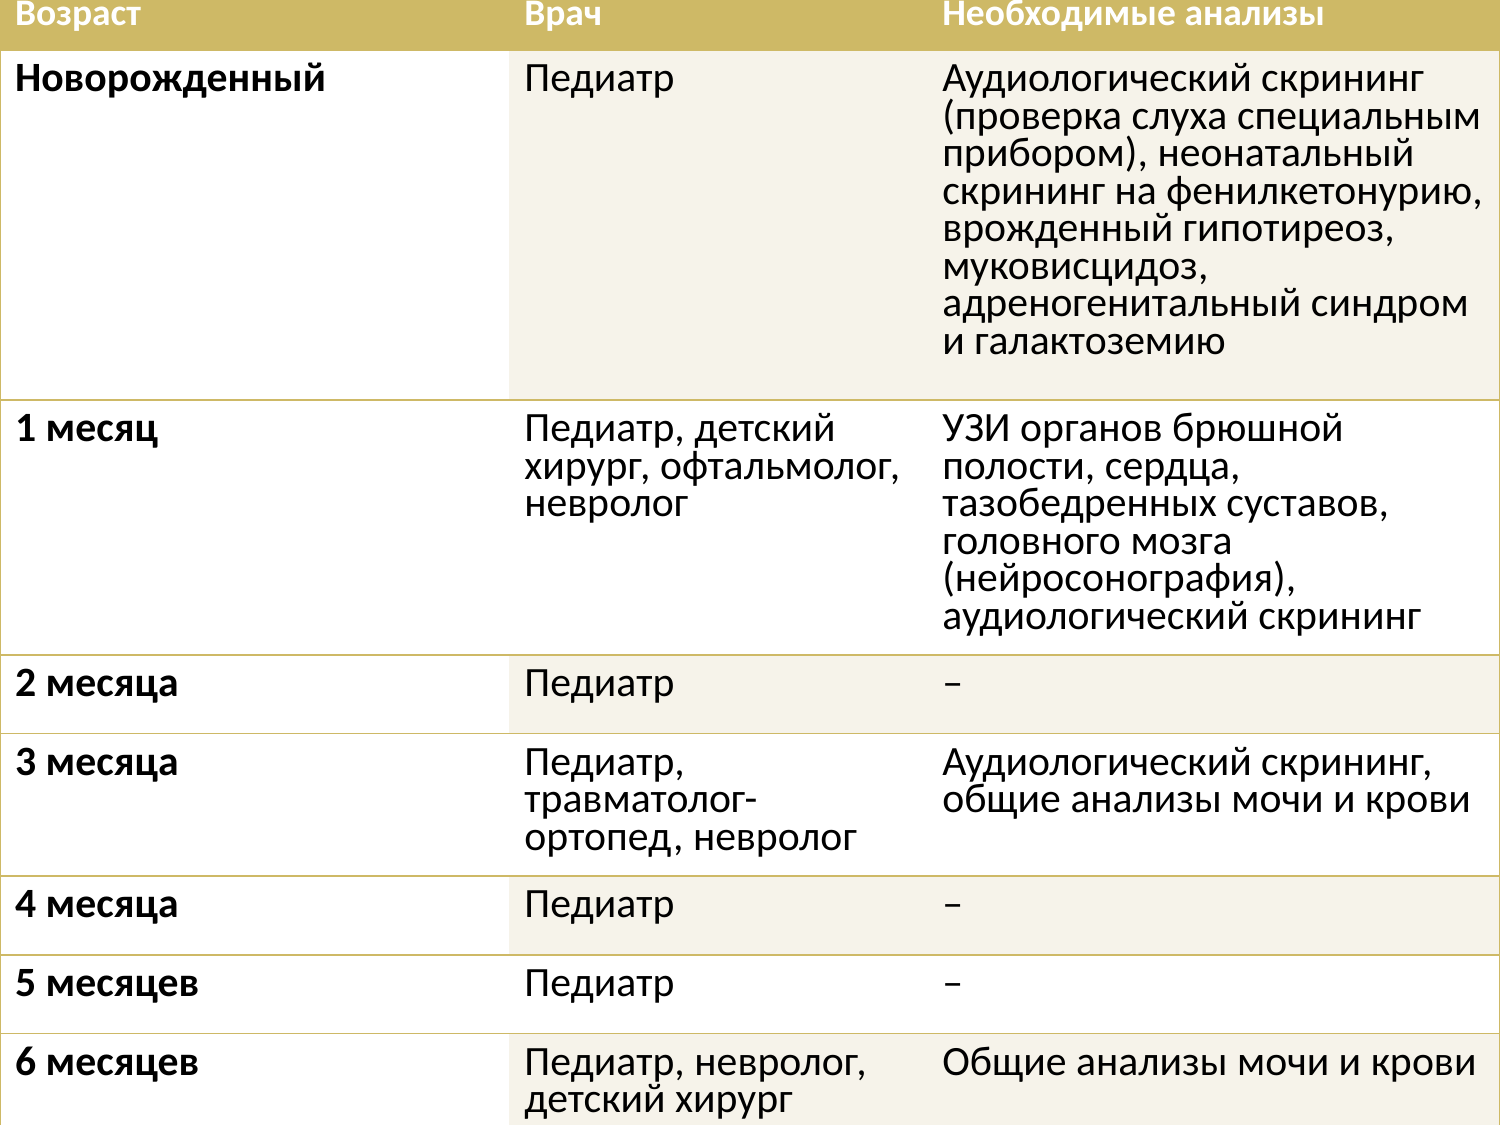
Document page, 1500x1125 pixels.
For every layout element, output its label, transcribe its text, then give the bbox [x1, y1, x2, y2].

table_cell Педиатр [509, 656, 927, 733]
table_cell Педиатр, травматолог-ортопед, невролог [509, 734, 927, 875]
table_cell Педиатр, невролог, детский хирург [509, 1034, 927, 1125]
table_cell – [927, 956, 1499, 1033]
table_cell 3 месяца [1, 734, 509, 875]
table_cell Педиатр [509, 51, 927, 399]
table_cell Аудиологический скрининг, общие анализы мочи и крови [927, 734, 1499, 875]
table_header Необходимые анализы [927, 0, 1499, 49]
table_cell – [927, 877, 1499, 954]
table_header Врач [509, 0, 927, 49]
table_cell 6 месяцев [1, 1034, 509, 1125]
table_cell Общие анализы мочи и крови [927, 1034, 1499, 1125]
table_cell 5 месяцев [1, 956, 509, 1033]
table_cell Педиатр [509, 956, 927, 1033]
table_cell Педиатр [509, 877, 927, 954]
table_cell 1 месяц [1, 401, 509, 654]
table_cell Аудиологический скрининг (проверка слуха специальным прибором), неонатальный скрининг на фенилкетонурию, врожденный гипотиреоз, муковисцидоз, адреногенитальный синдром и галактоземию [927, 51, 1499, 399]
table_header Возраст [1, 0, 509, 49]
table_cell УЗИ органов брюшной полости, сердца, тазобедренных суставов, головного мозга (нейросонография), аудиологический скрининг [927, 401, 1499, 654]
table_cell Педиатр, детский хирург, офтальмолог, невролог [509, 401, 927, 654]
table_cell 4 месяца [1, 877, 509, 954]
table_cell Новорожденный [1, 51, 509, 399]
table_cell – [927, 656, 1499, 733]
table_cell 2 месяца [1, 656, 509, 733]
